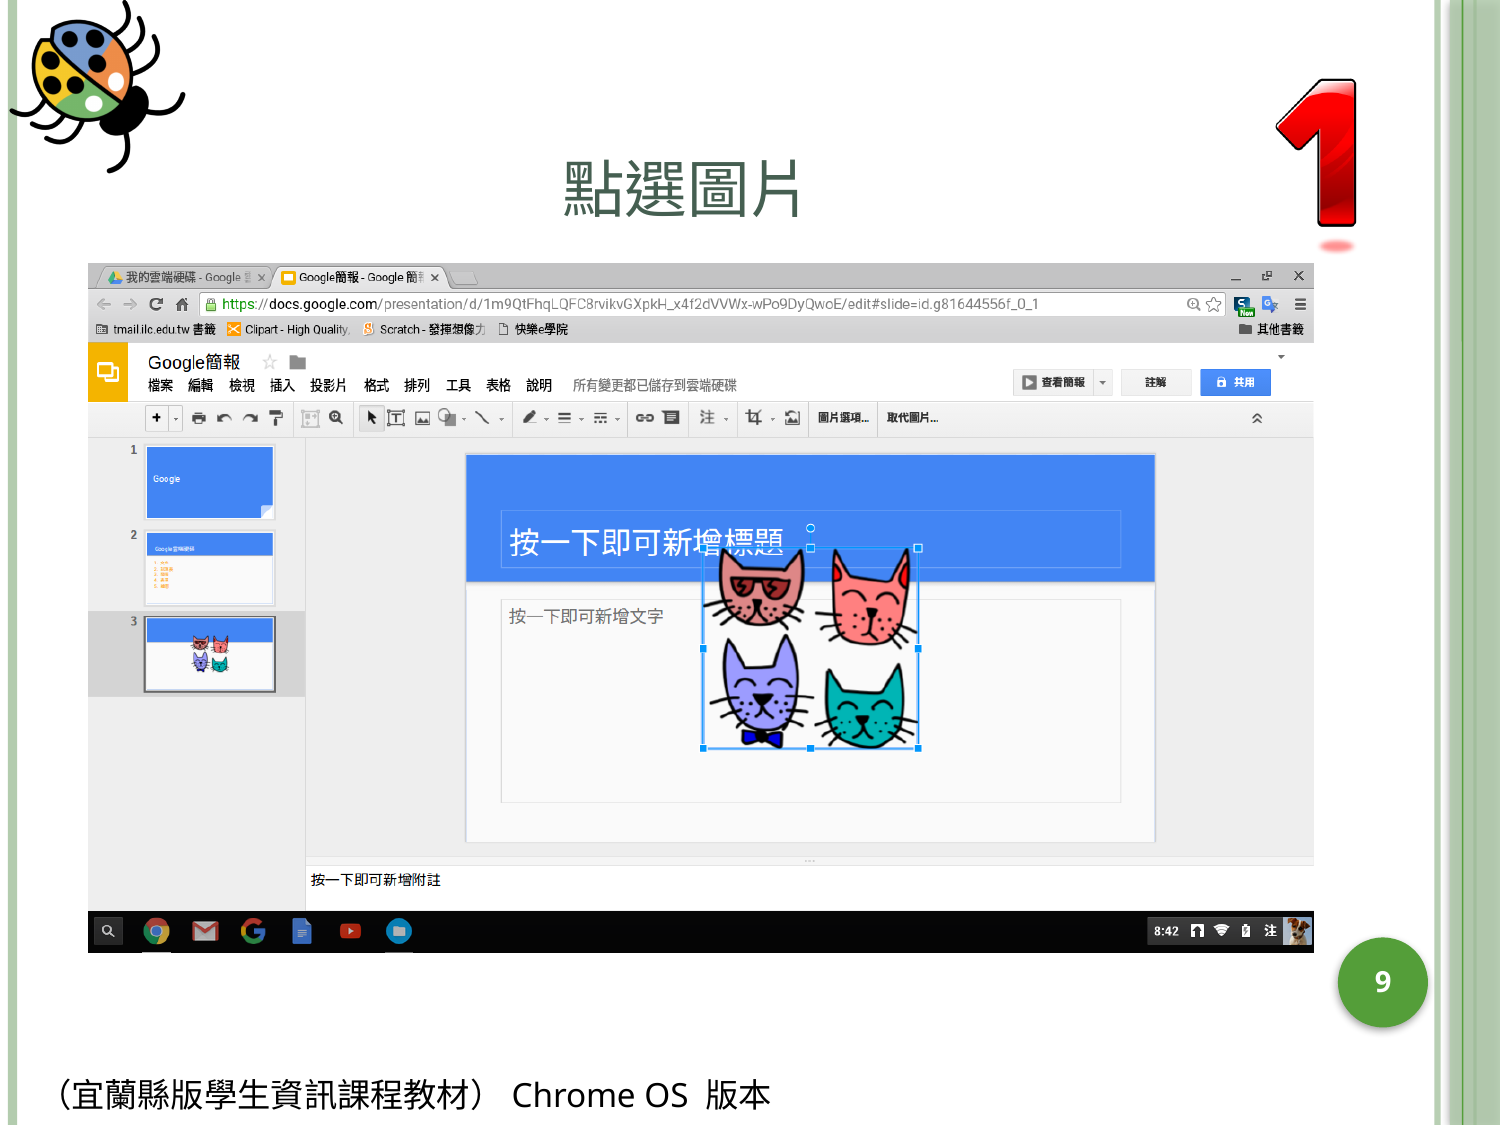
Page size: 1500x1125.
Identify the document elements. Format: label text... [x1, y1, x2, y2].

picture [1274, 77, 1358, 256]
title 點選圖片 [75, 45, 1300, 233]
slide_number 9 [1333, 940, 1434, 1027]
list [87, 262, 1314, 953]
picture [0, 0, 169, 176]
